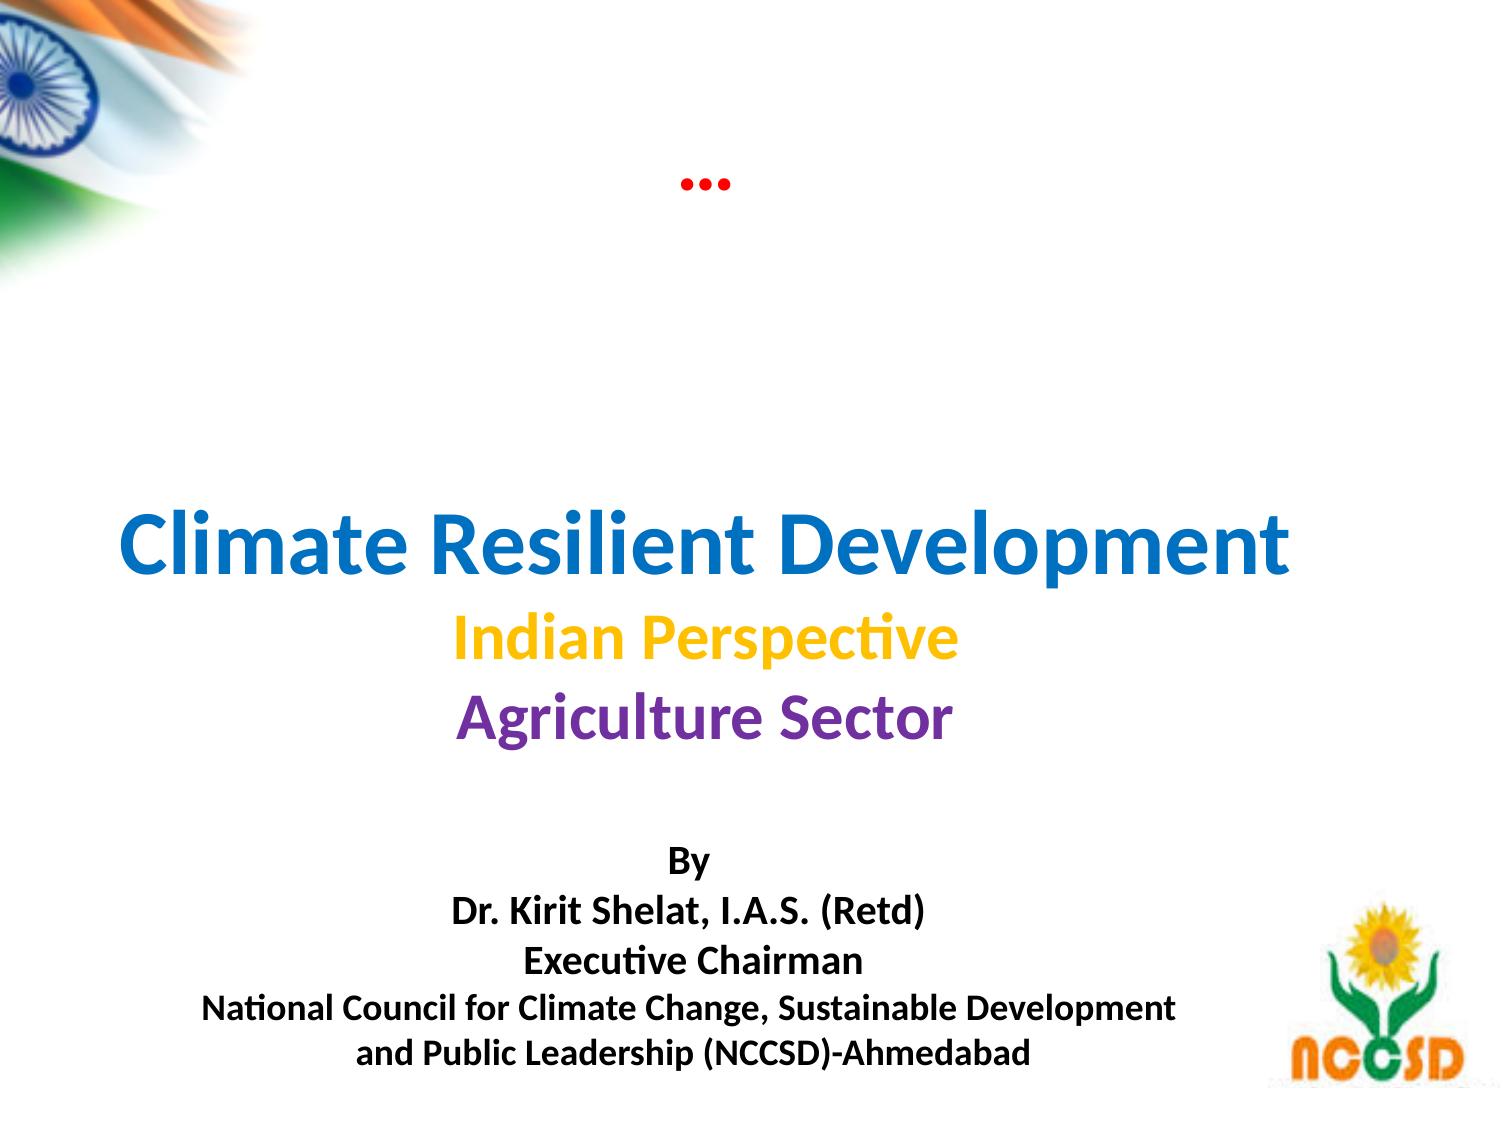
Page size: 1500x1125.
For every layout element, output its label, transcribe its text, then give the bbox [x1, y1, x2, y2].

text_box … [404, 99, 1325, 315]
title Climate Resilient Development Indian Perspective Agriculture Sector [99, 337, 1313, 838]
picture [1267, 887, 1500, 1088]
text_box By Dr. Kirit Shelat, I.A.S. (Retd) Executive Chairman National Council for Climate Change, Sustainable Development and Public Leadership (NCCSD)-Ahmedabad [162, 825, 1225, 1080]
slide_number 1 [1074, 1042, 1425, 1103]
picture [0, 0, 401, 345]
